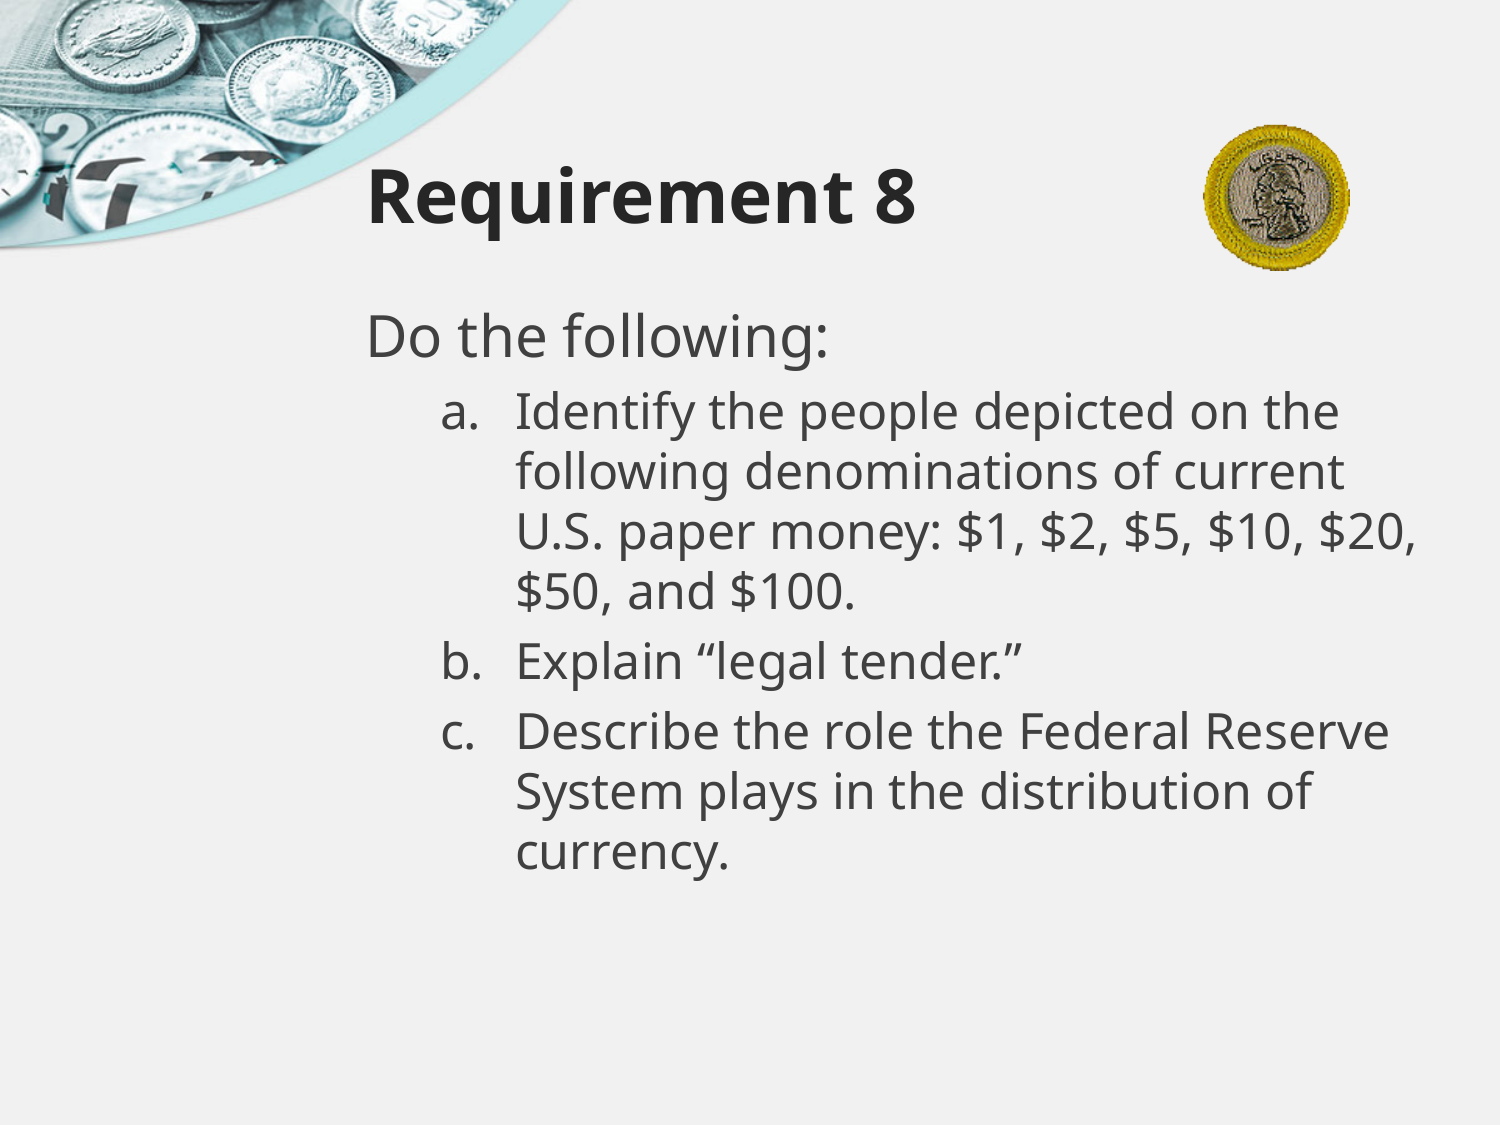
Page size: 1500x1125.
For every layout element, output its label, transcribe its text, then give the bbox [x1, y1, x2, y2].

title Requirement 8 [350, 99, 1451, 288]
picture [0, 0, 1500, 1125]
list Do the following: Identify the people depicted on the following denominations of current U.S. paper money: $1, $2, $5, $10, $20, $50, and $100. Explain “legal tender.” Describe the role the Federal Reserve System plays in the distribution of currency. [350, 291, 1451, 994]
